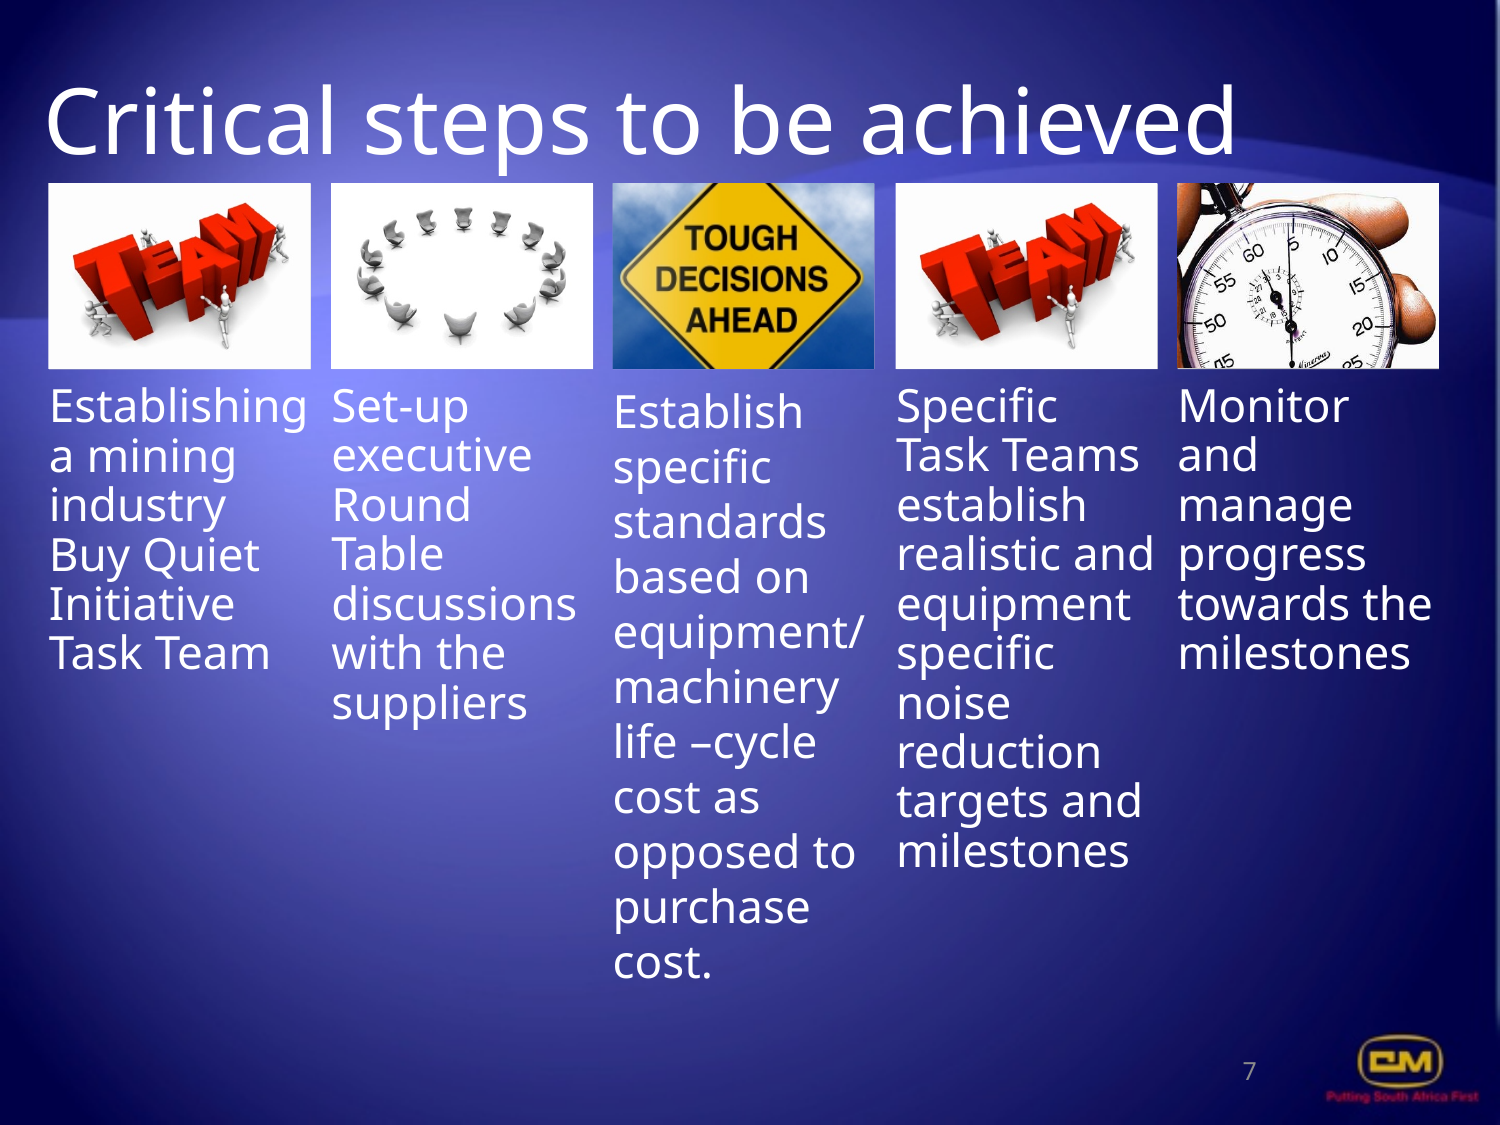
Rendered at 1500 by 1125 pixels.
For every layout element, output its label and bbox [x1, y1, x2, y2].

text_box [1170, 182, 1444, 846]
picture [0, 0, 1500, 1125]
text_box [42, 183, 316, 846]
text_box [605, 182, 880, 1080]
text_box [324, 182, 599, 846]
text_box [889, 182, 1163, 846]
